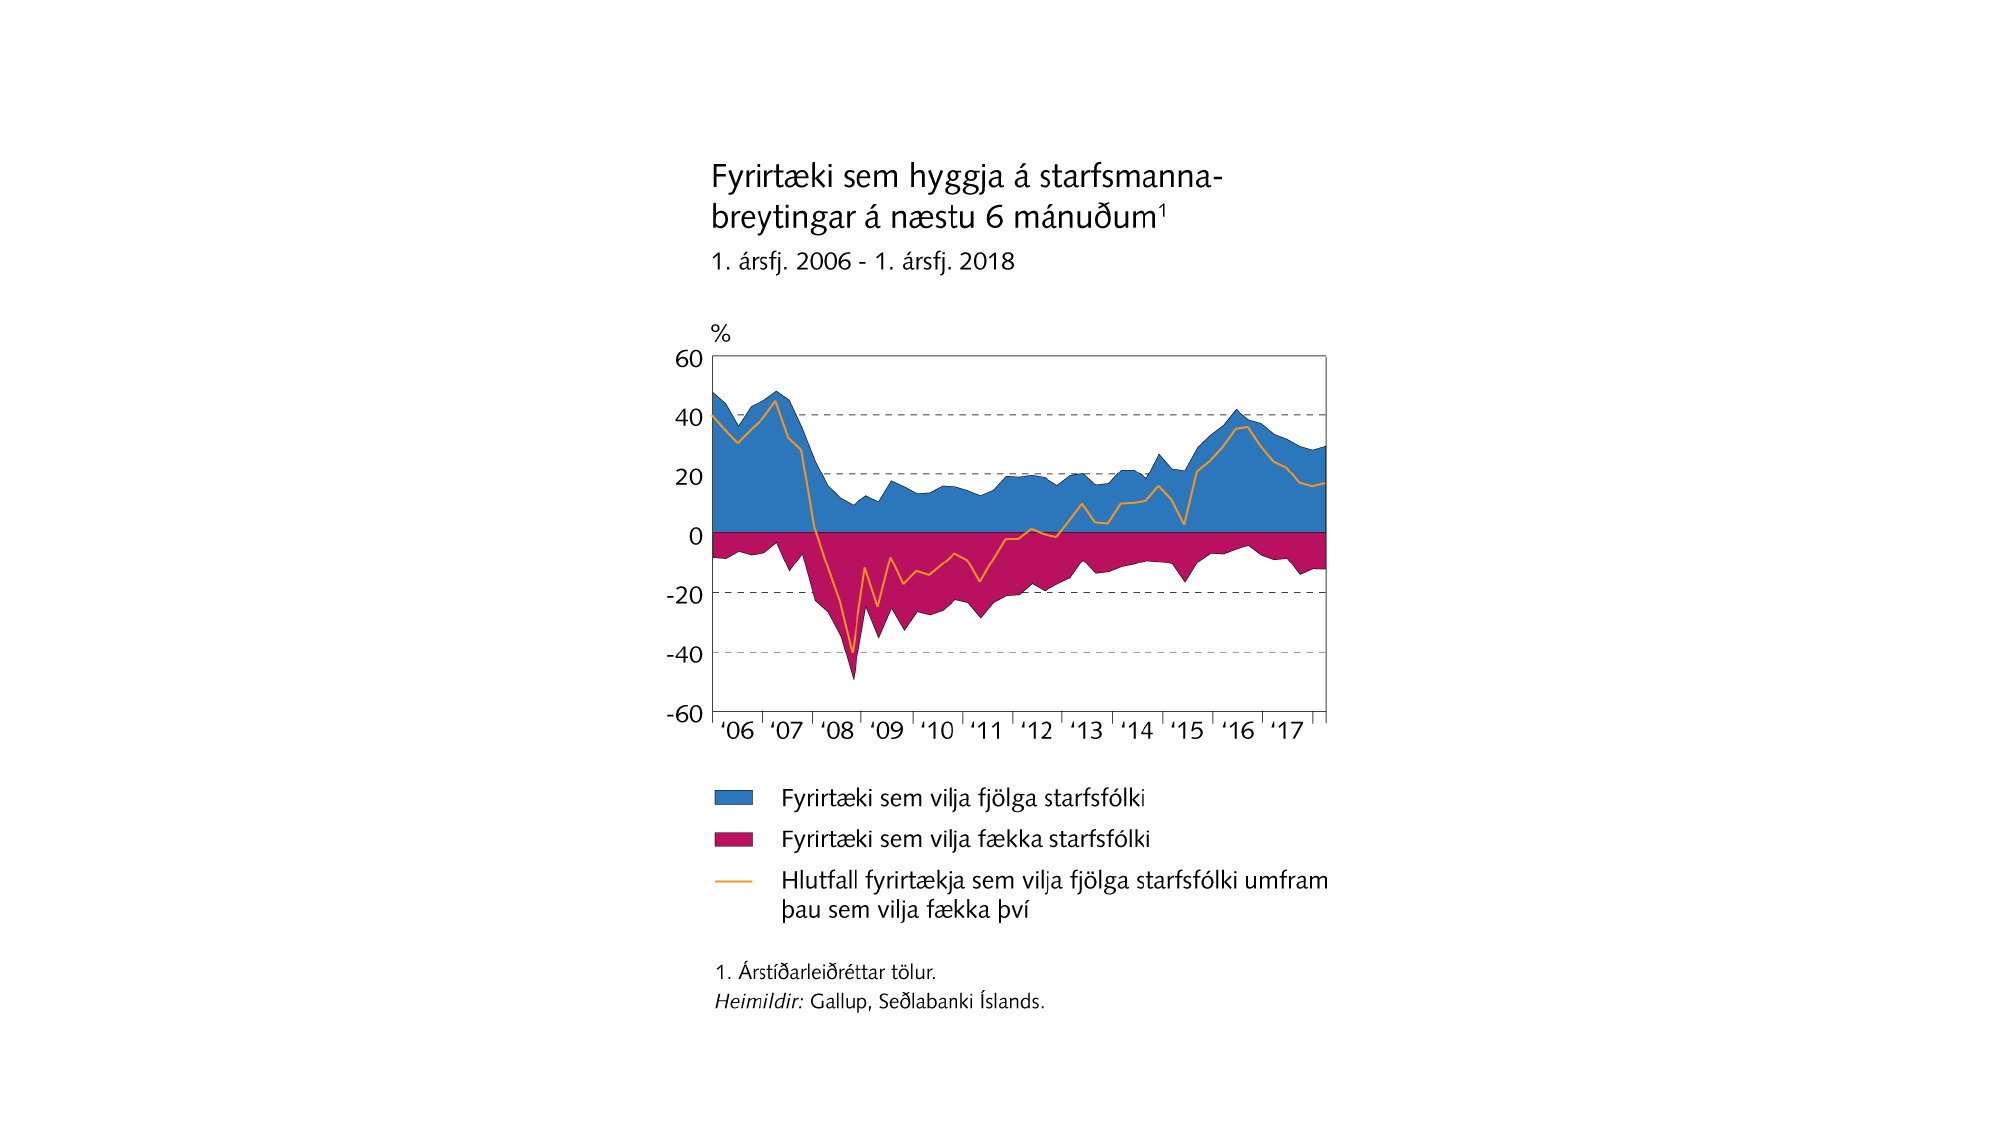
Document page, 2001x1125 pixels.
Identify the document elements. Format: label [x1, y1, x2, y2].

picture [665, 112, 1335, 1013]
